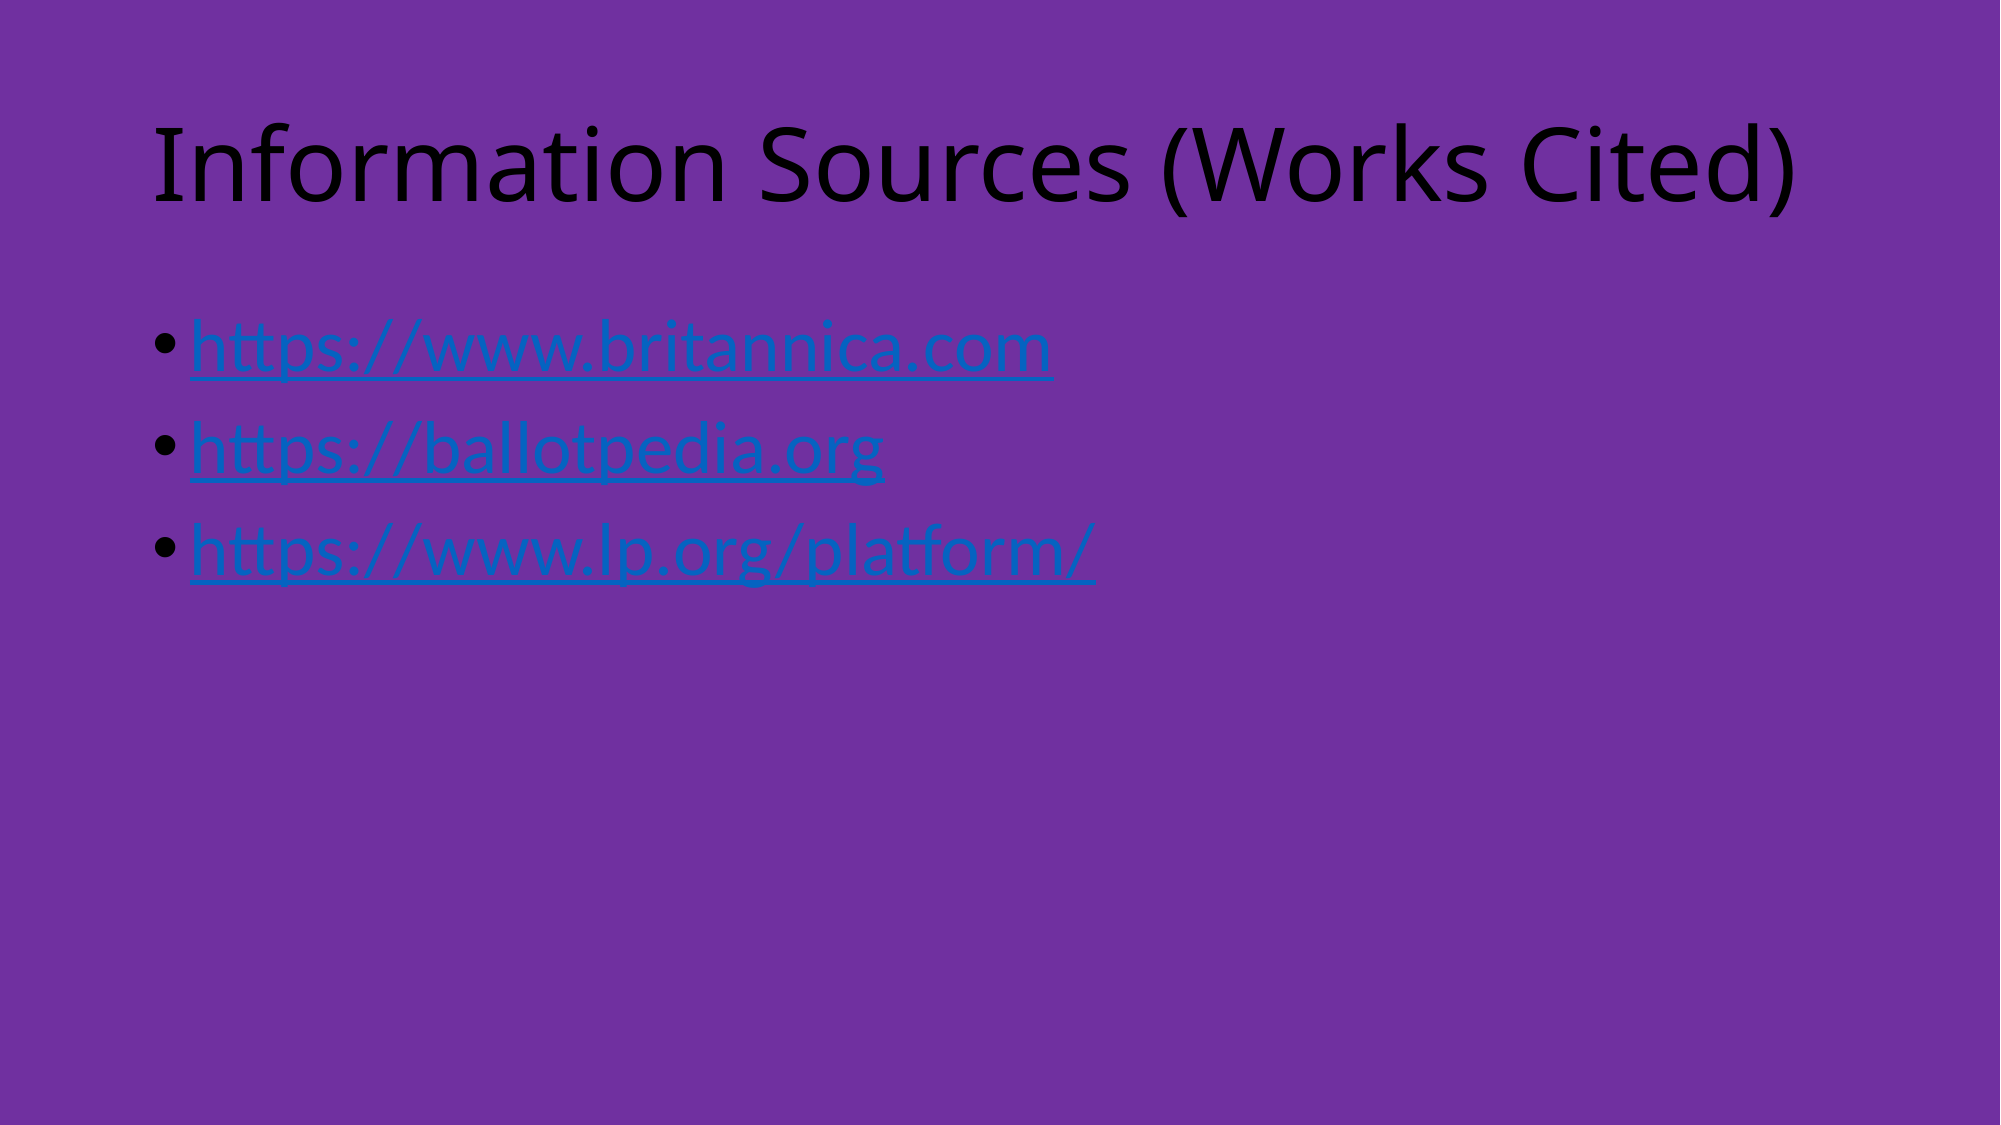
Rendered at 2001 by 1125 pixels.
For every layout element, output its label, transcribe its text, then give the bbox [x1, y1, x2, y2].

title Information Sources (Works Cited) [137, 59, 1863, 278]
list https://www.britannica.com https://ballotpedia.org https://www.lp.org/platform/ [137, 299, 1863, 1014]
